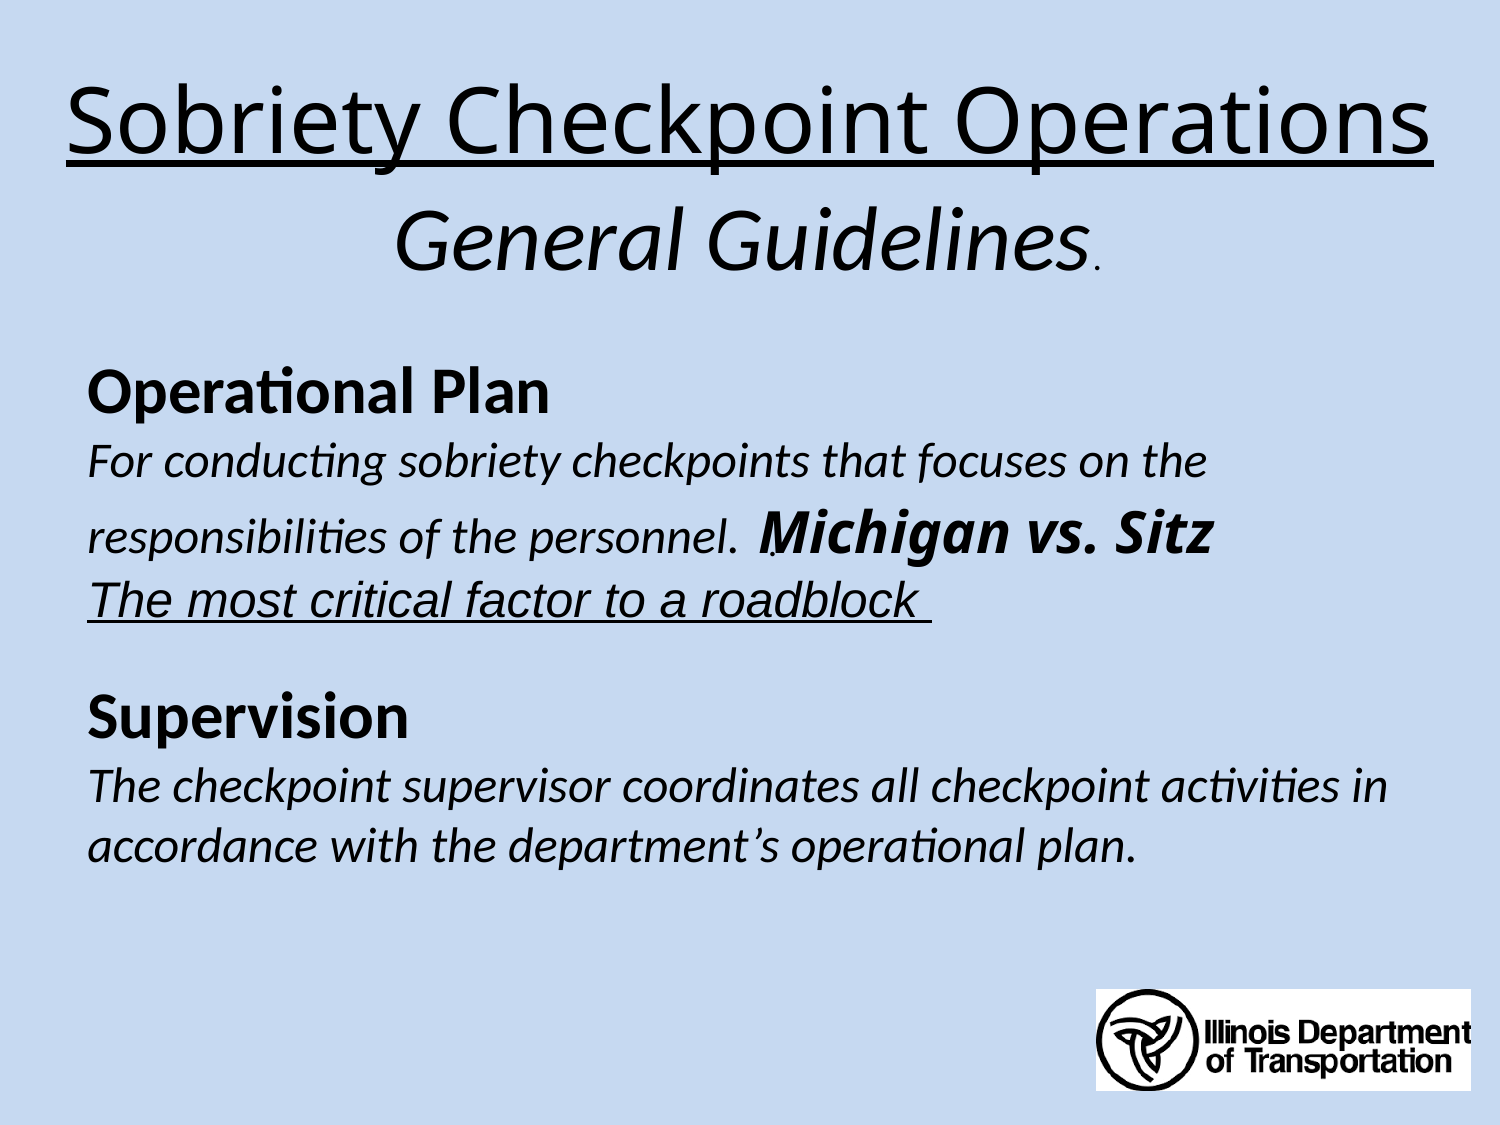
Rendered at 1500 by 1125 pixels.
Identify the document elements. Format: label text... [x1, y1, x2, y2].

picture [1096, 989, 1471, 1091]
text_box Sobriety Checkpoint Operations [0, 0, 1500, 267]
text_box Operational Plan For conducting sobriety checkpoints that focuses on the responsibilities of the personnel. Michigan vs. Sitz The most critical factor to a roadblock Supervision The checkpoint supervisor coordinates all checkpoint activities in accordance with the department’s operational plan. [72, 339, 1482, 880]
text_box General Guidelines. [47, 267, 1457, 297]
